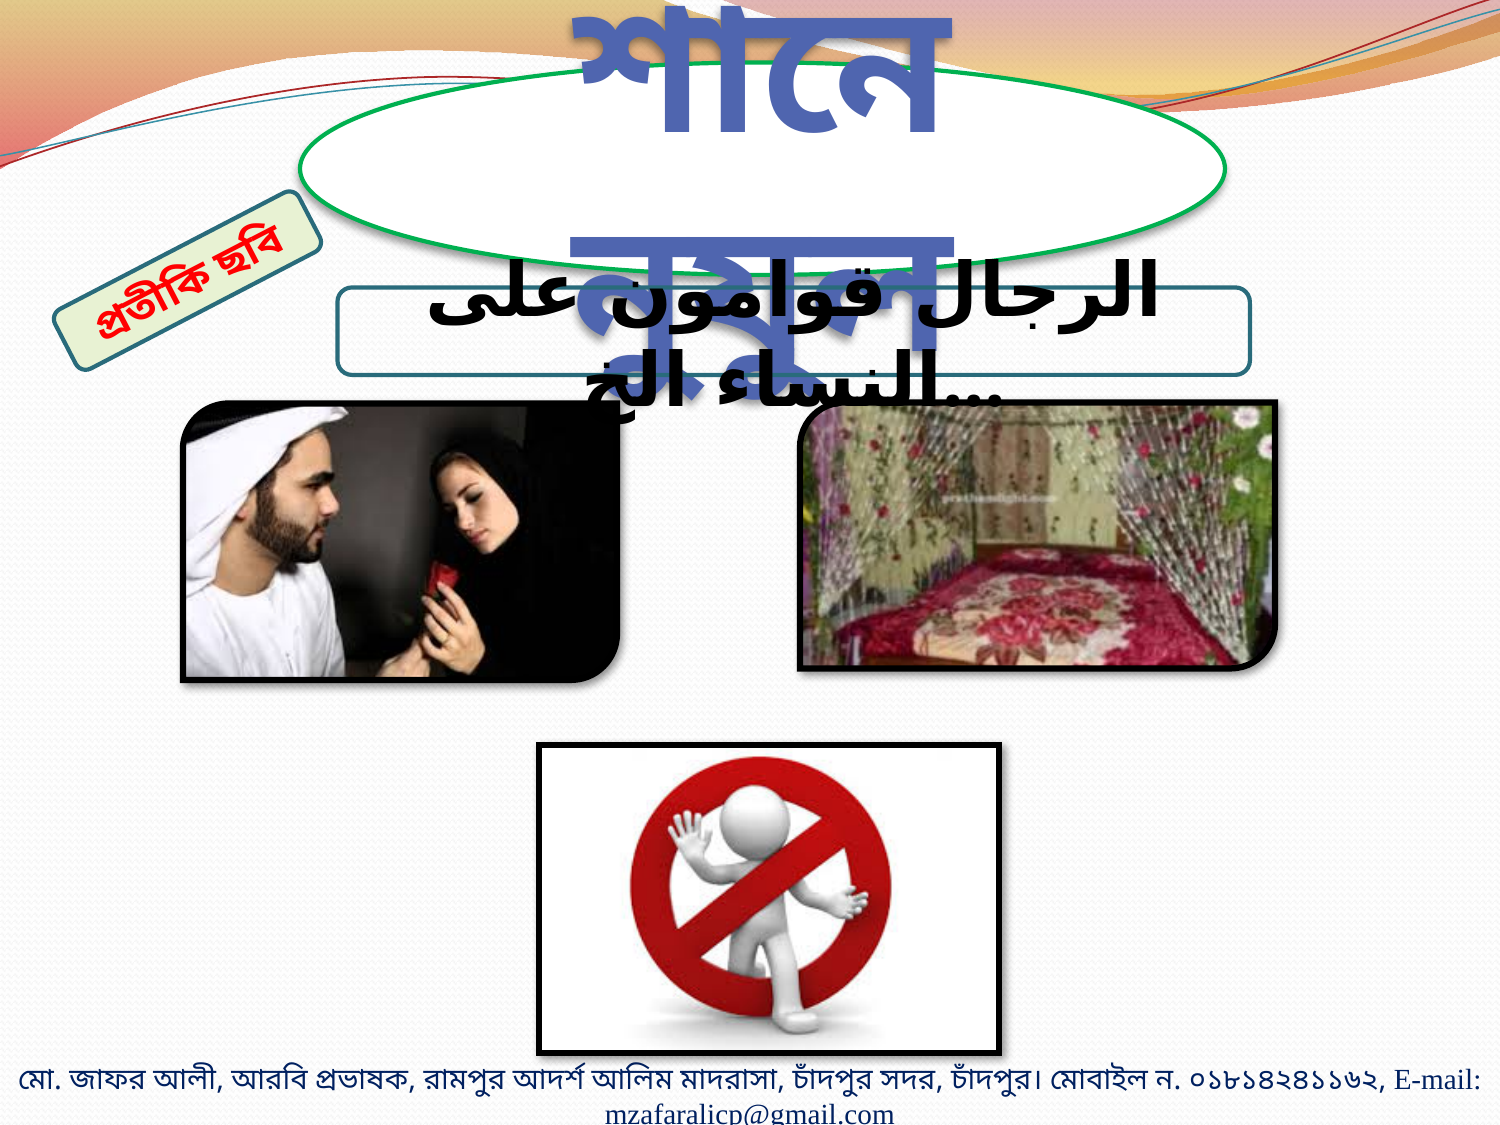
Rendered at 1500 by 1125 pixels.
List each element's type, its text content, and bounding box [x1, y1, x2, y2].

text_box শানে নুযুল [297, 60, 1228, 277]
text_box الرجال قوامون على النساء الخ... [335, 285, 1253, 378]
text_box মো. জাফর আলী, আরবি প্রভাষক, রামপুর আদর্শ আলিম মাদরাসা, চাঁদপুর সদর, চাঁদপুর। মোবাইল ন. ০১৮১৪২৪১১৬২, E-mail: mzafaralicp@gmail.com [0, 1064, 1500, 1125]
picture [182, 403, 618, 681]
picture [799, 402, 1276, 669]
picture [541, 747, 996, 1051]
text_box প্রতীকি ছবি [51, 189, 324, 372]
